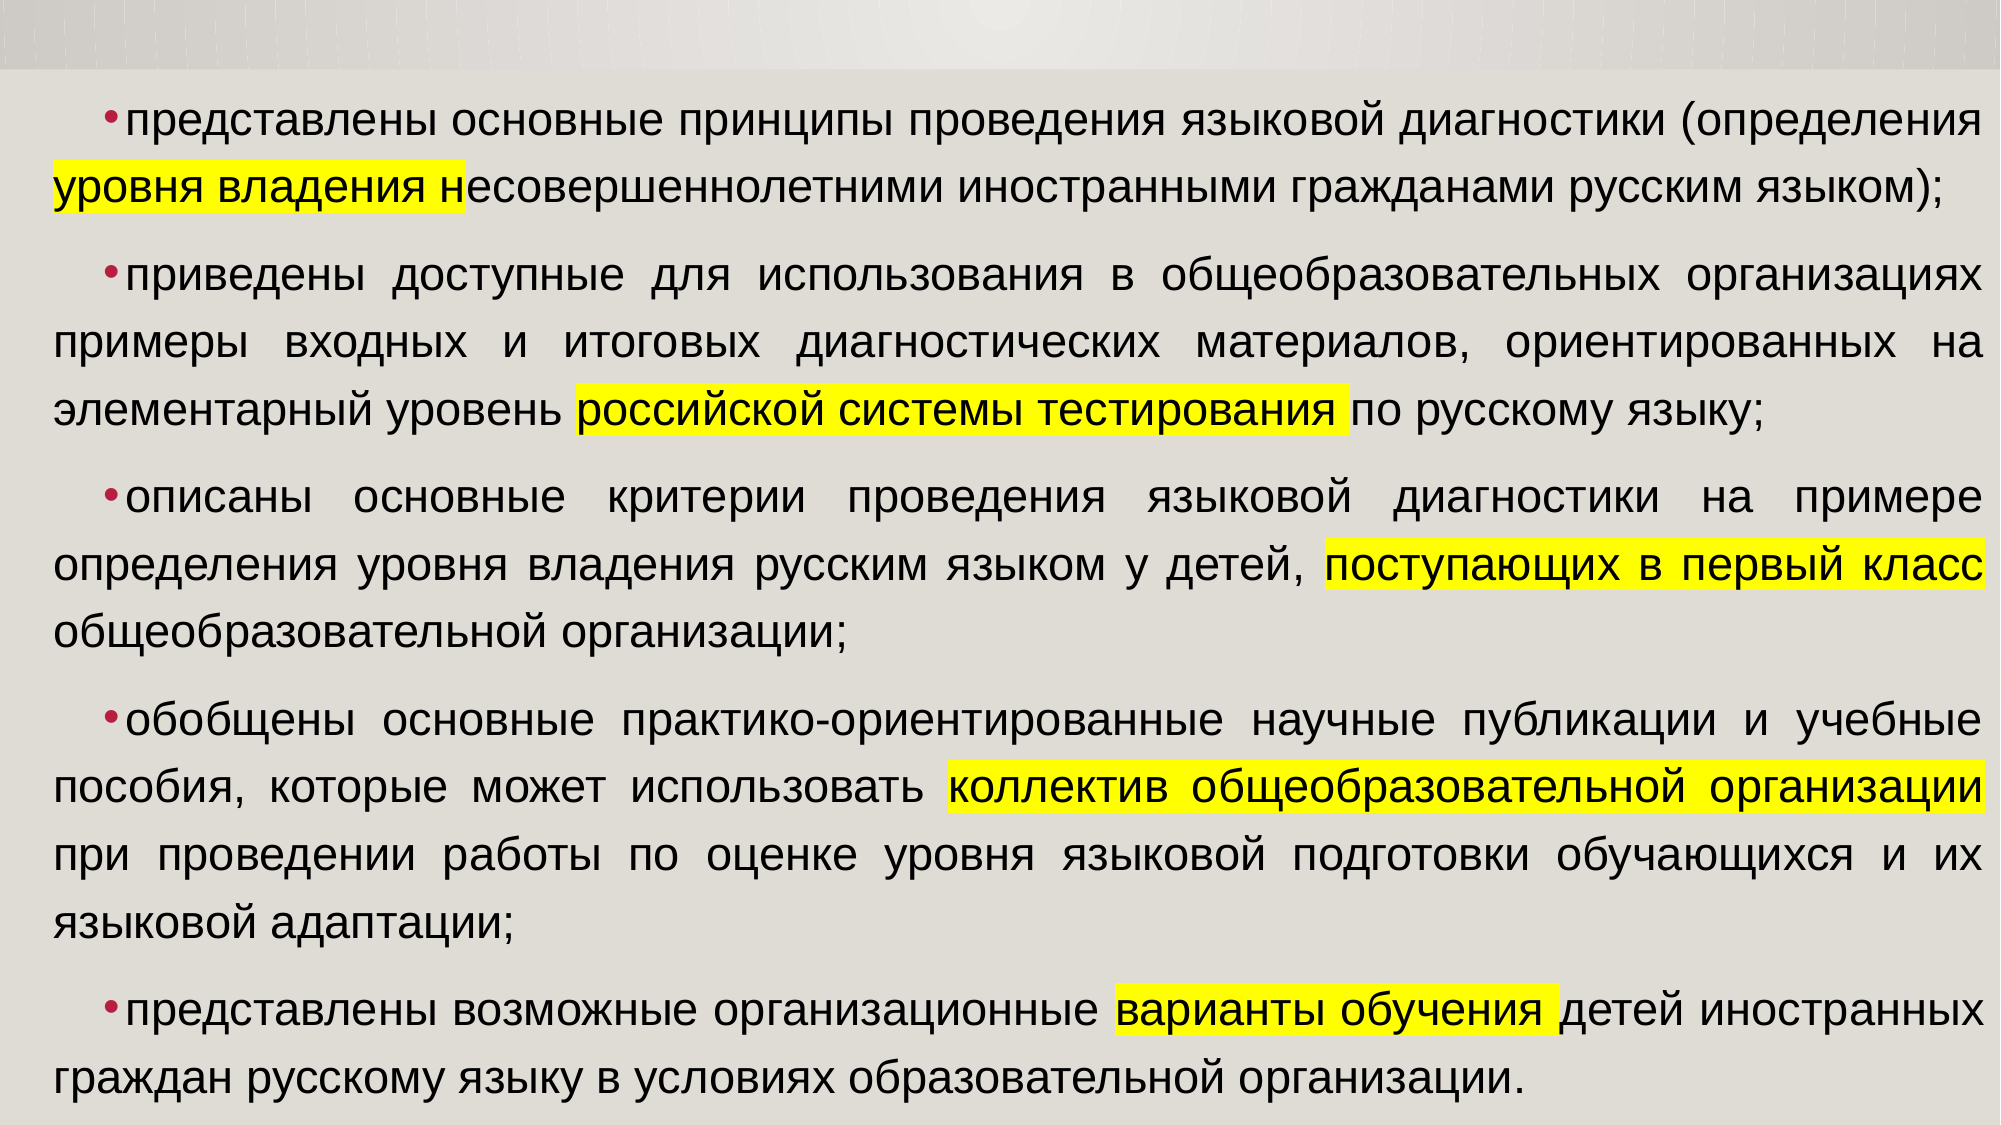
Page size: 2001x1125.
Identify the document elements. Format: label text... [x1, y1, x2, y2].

list представлены основные принципы проведения языковой диагностики (определения уровня владения несовершеннолетними иностранными гражданами русским языком); приведены доступные для использования в общеобразовательных организациях примеры входных и итоговых диагностических материалов, ориентированных на элементарный уровень российской системы тестирования по русскому языку; описаны основные критерии проведения языковой диагностики на примере определения уровня владения русским языком у детей, поступающих в первый класс общеобразовательной организации; обобщены основные практико-ориентированные научные публикации и учебные пособия, которые может использовать коллектив общеобразовательной организации при проведении работы по оценке уровня языковой подготовки обучающихся и их языковой адаптации; представлены возможные организационные варианты обучения детей иностранных граждан русскому языку в условиях образовательной организации. [0, 69, 2000, 1125]
